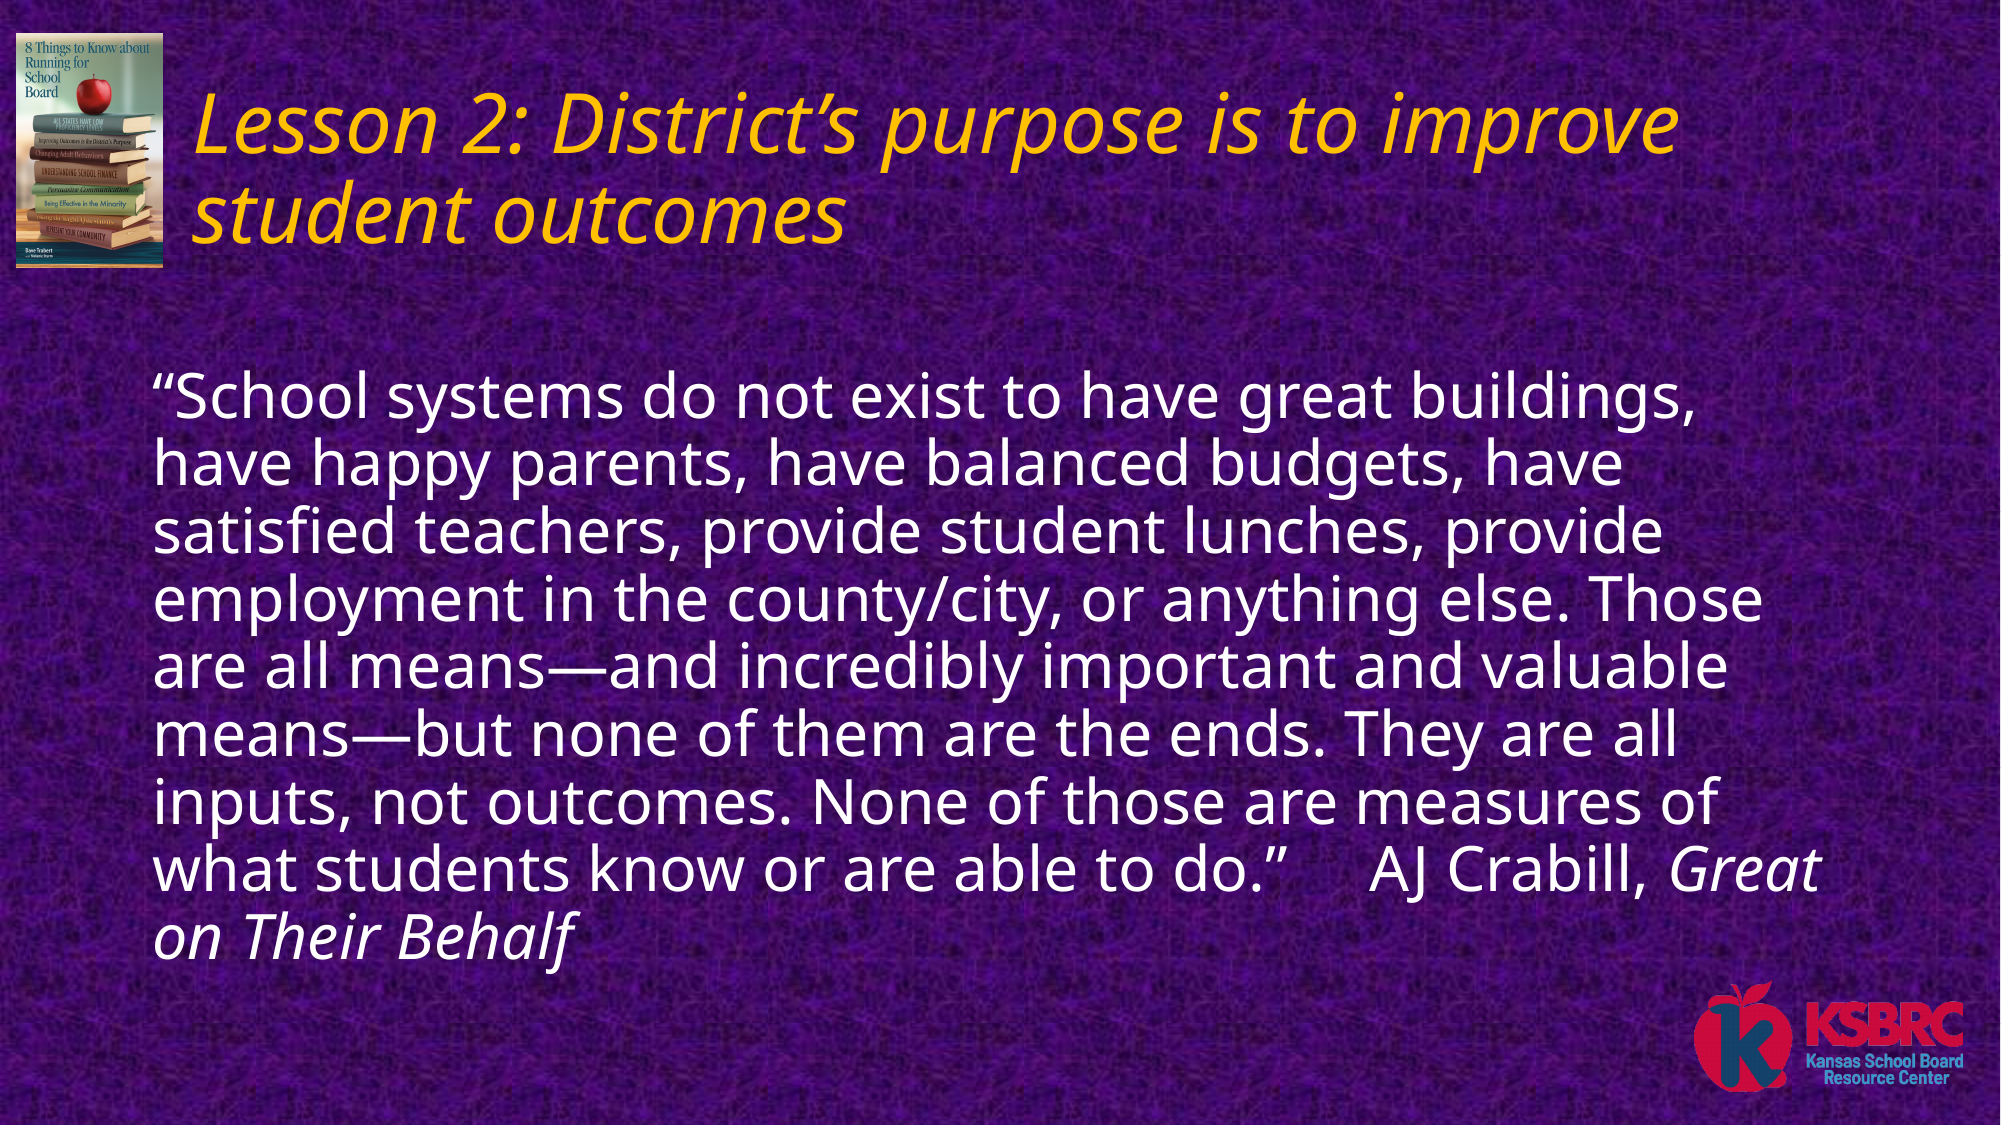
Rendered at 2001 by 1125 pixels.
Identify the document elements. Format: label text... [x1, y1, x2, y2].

title Lesson 2: District’s purpose is to improve student outcomes [177, 59, 1899, 284]
list “School systems do not exist to have great buildings, have happy parents, have balanced budgets, have satisfied teachers, provide student lunches, provide employment in the county/city, or anything else. Those are all means—and incredibly important and valuable means—but none of them are the ends. They are all inputs, not outcomes. None of those are measures of what students know or are able to do.” AJ Crabill, Great on Their Behalf [137, 356, 1863, 986]
picture [0, 0, 2001, 1125]
